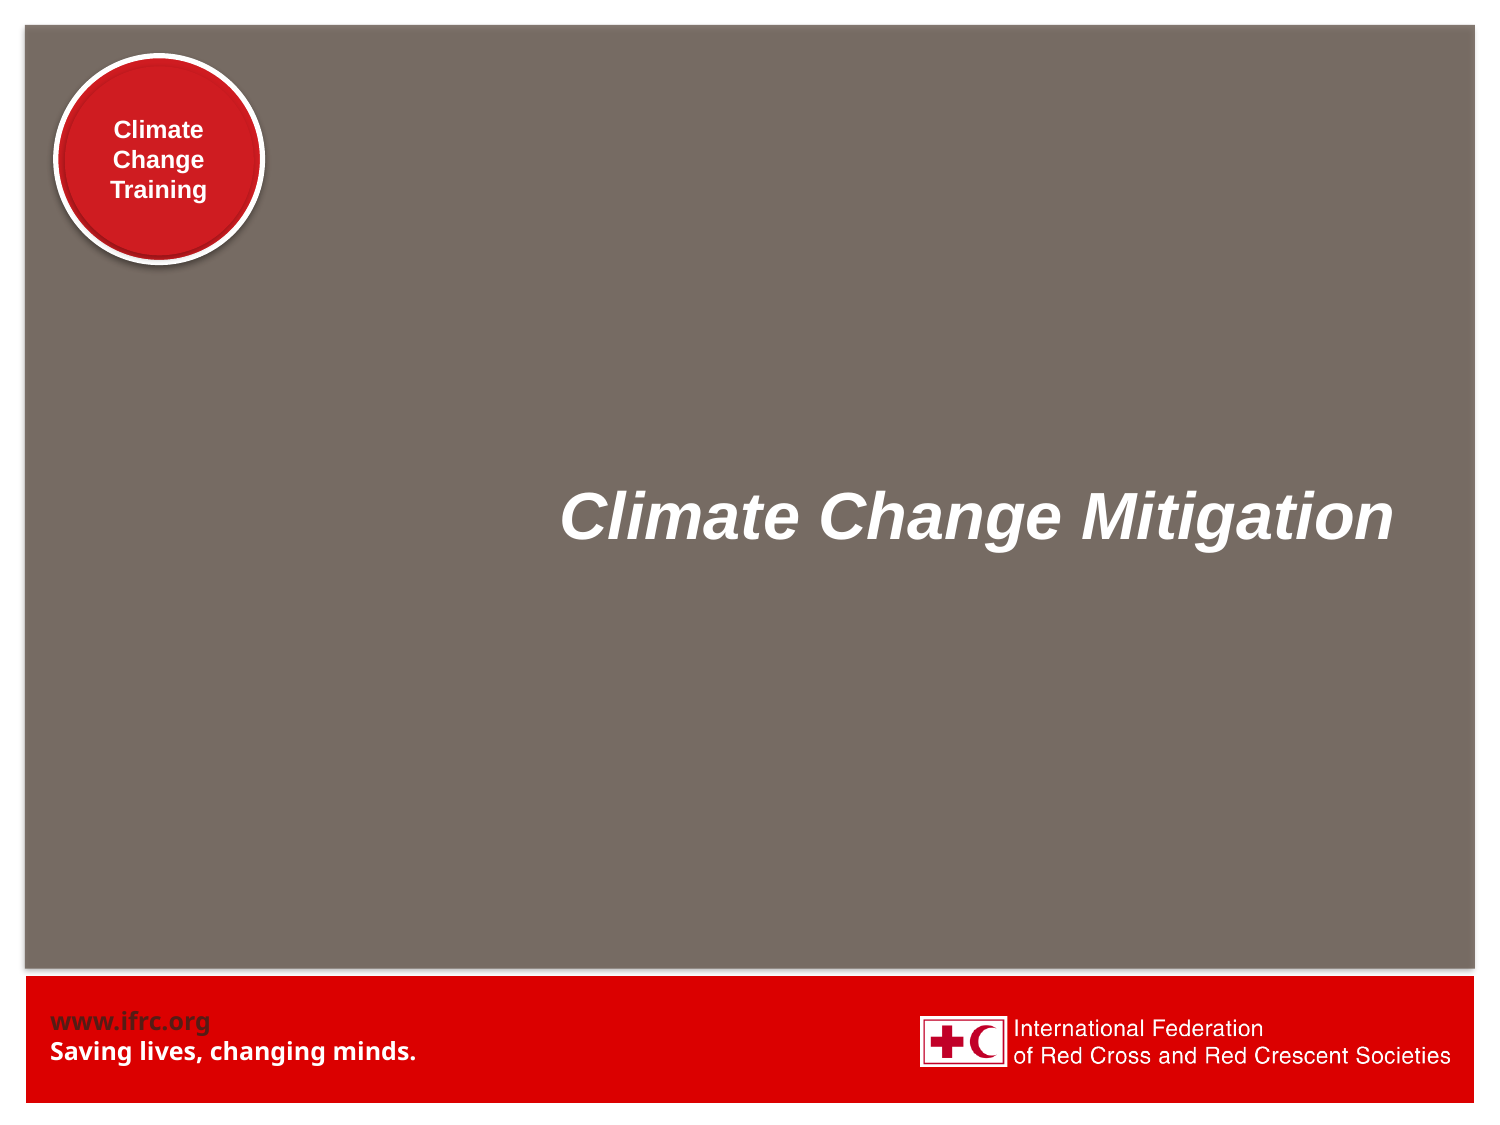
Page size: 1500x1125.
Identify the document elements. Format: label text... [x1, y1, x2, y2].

picture [920, 1016, 1450, 1067]
title Climate Change Mitigation [242, 398, 1412, 547]
